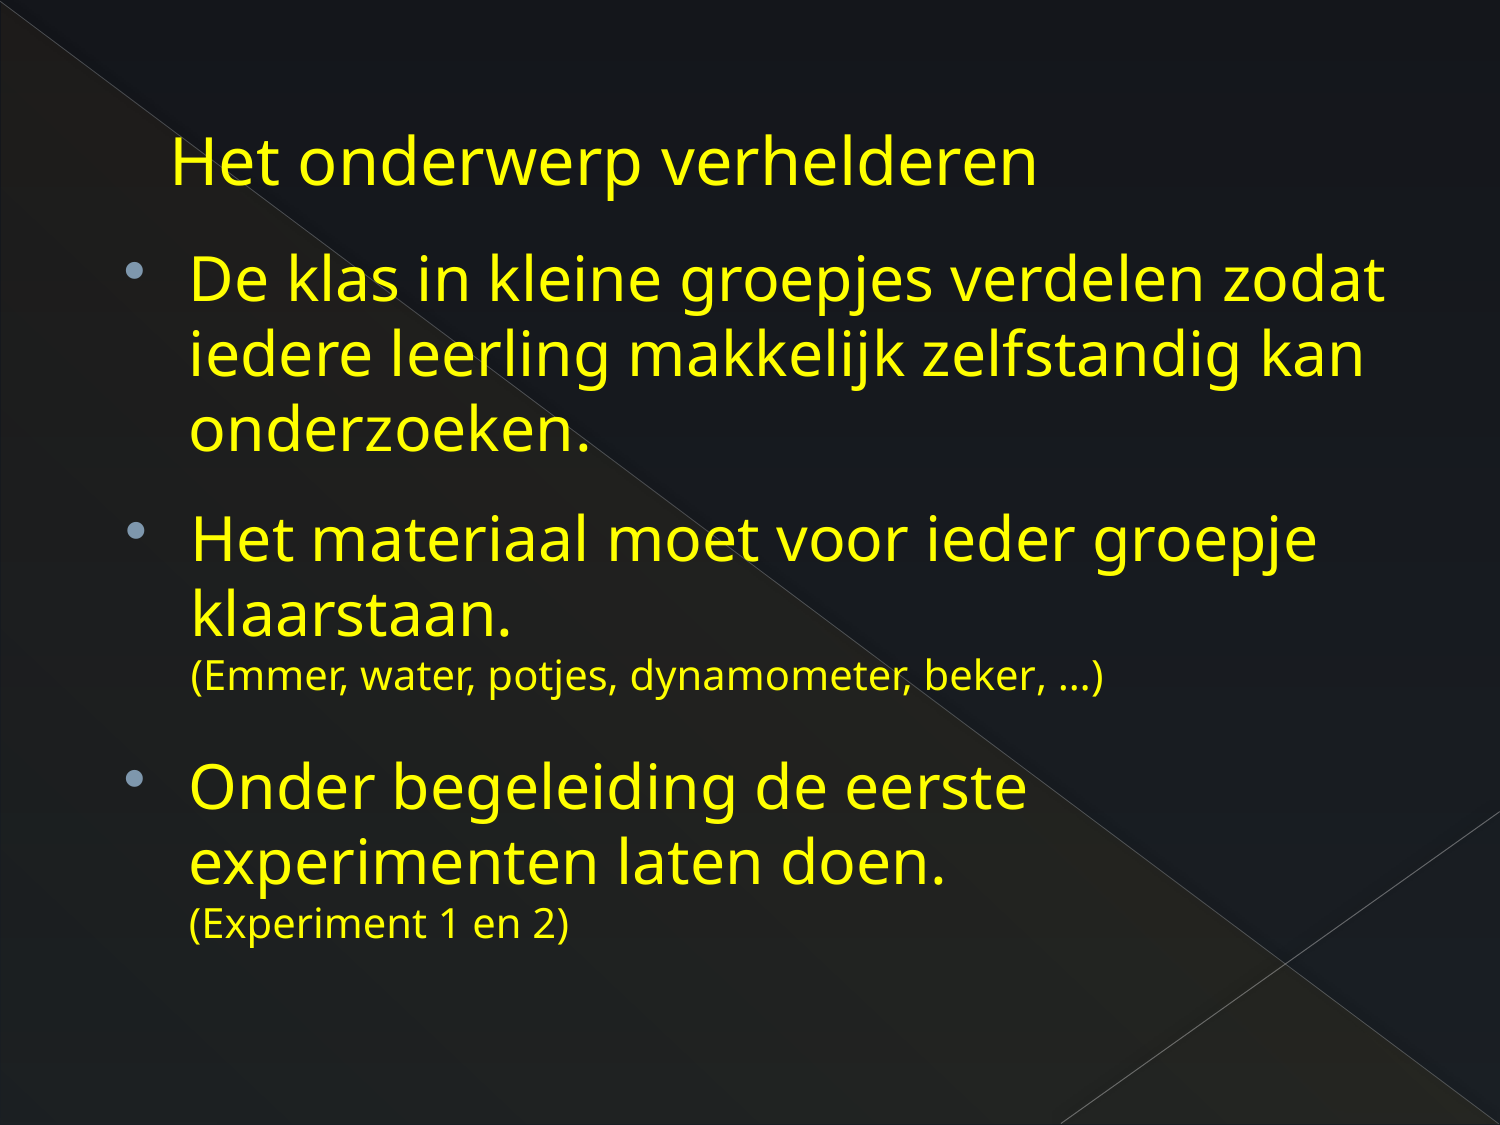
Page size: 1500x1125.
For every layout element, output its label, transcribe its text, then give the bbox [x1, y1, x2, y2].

text_box De klas in kleine groepjes verdelen zodat iedere leerling makkelijk zelfstandig kan onderzoeken. [100, 231, 1451, 492]
title Het onderwerp verhelderen [75, 43, 1425, 274]
text_box Onder begeleiding de eerste experimenten laten doen. (Experiment 1 en 2) [100, 739, 1451, 976]
list Het materiaal moet voor ieder groepje klaarstaan. (Emmer, water, potjes, dynamometer, beker, …) [102, 491, 1453, 764]
